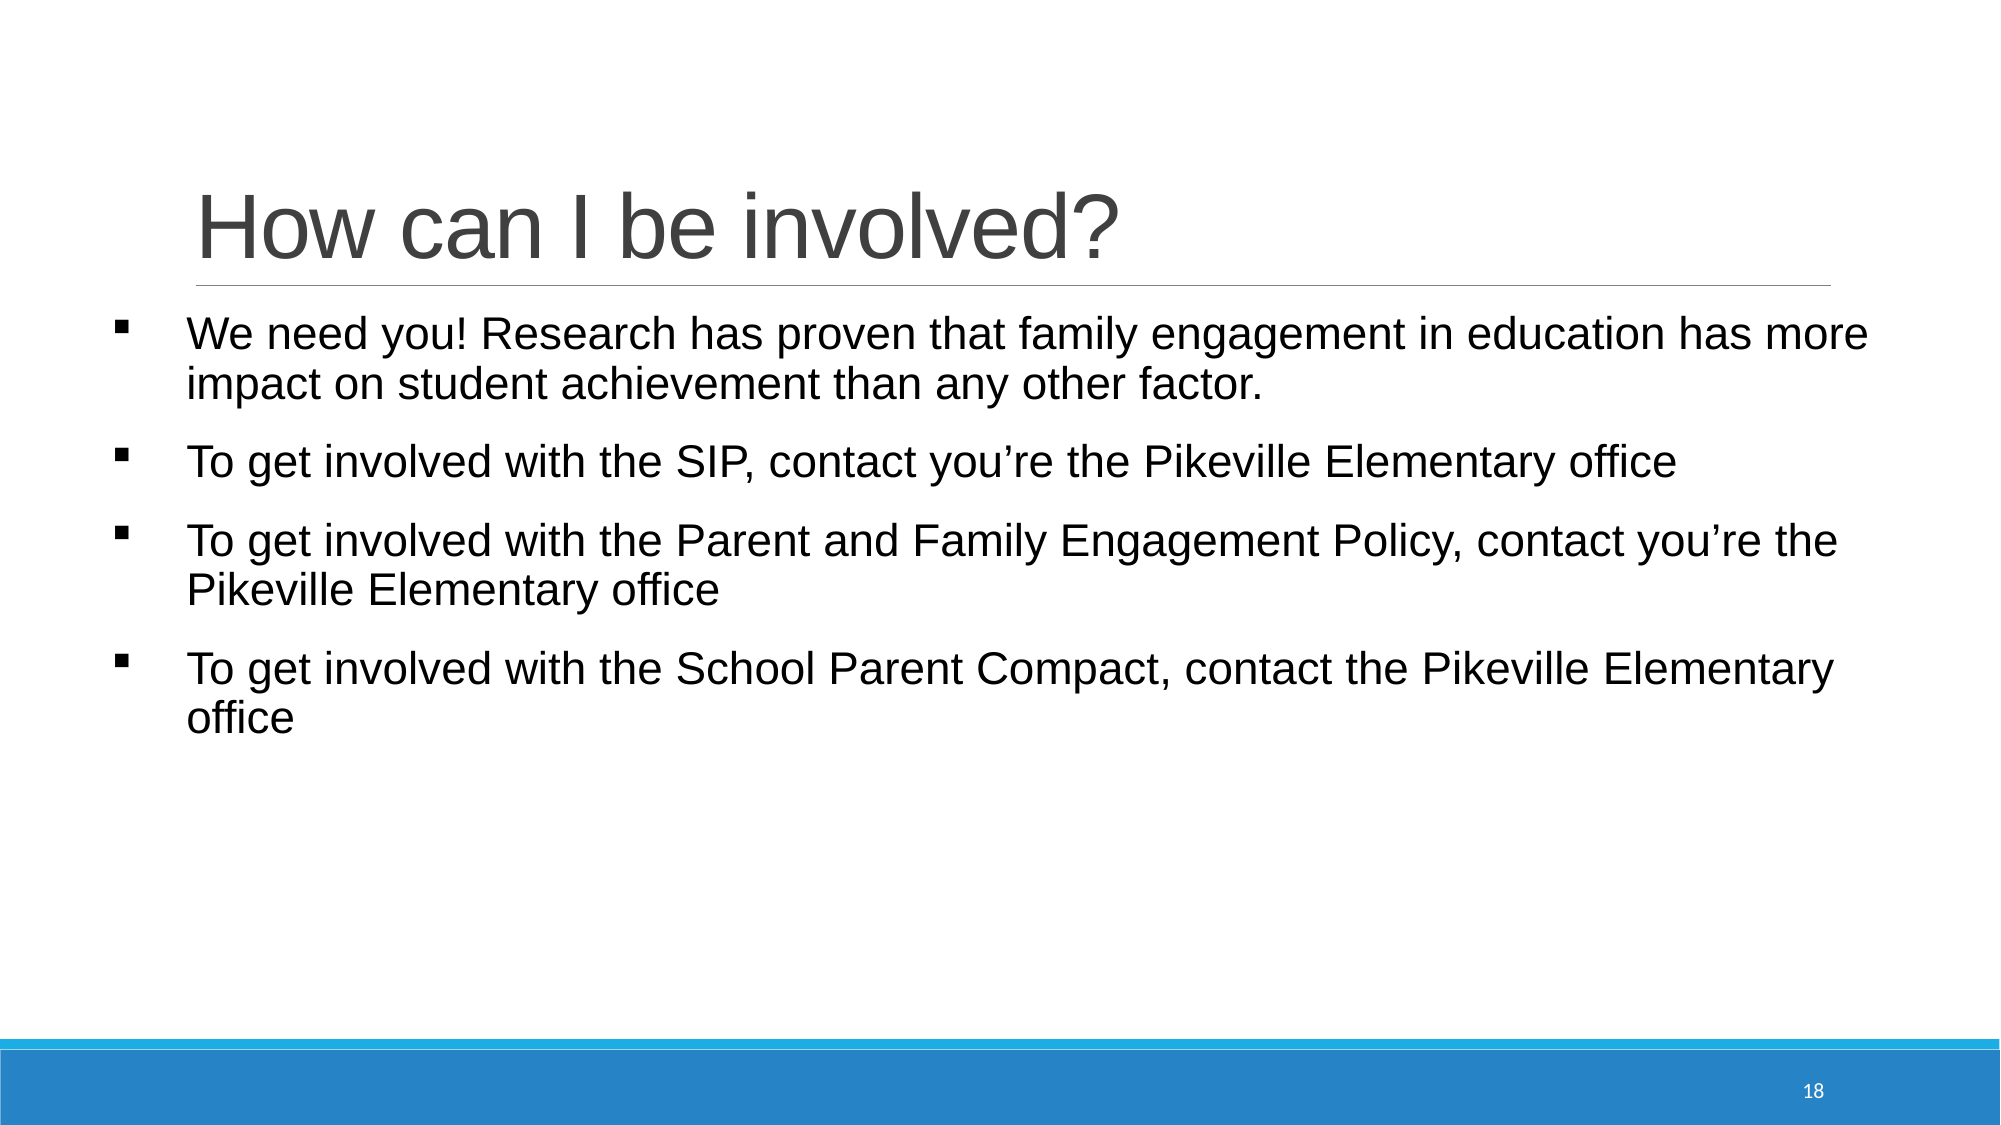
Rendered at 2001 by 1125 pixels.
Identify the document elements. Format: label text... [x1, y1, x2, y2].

title How can I be involved? [180, 47, 1830, 285]
list We need you! Research has proven that family engagement in education has more impact on student achievement than any other factor. To get involved with the SIP, contact you’re the Pikeville Elementary office To get involved with the Parent and Family Engagement Policy, contact you’re the Pikeville Elementary office To get involved with the School Parent Compact, contact the Pikeville Elementary office [111, 302, 1918, 953]
slide_number 18 [1624, 1059, 1840, 1120]
